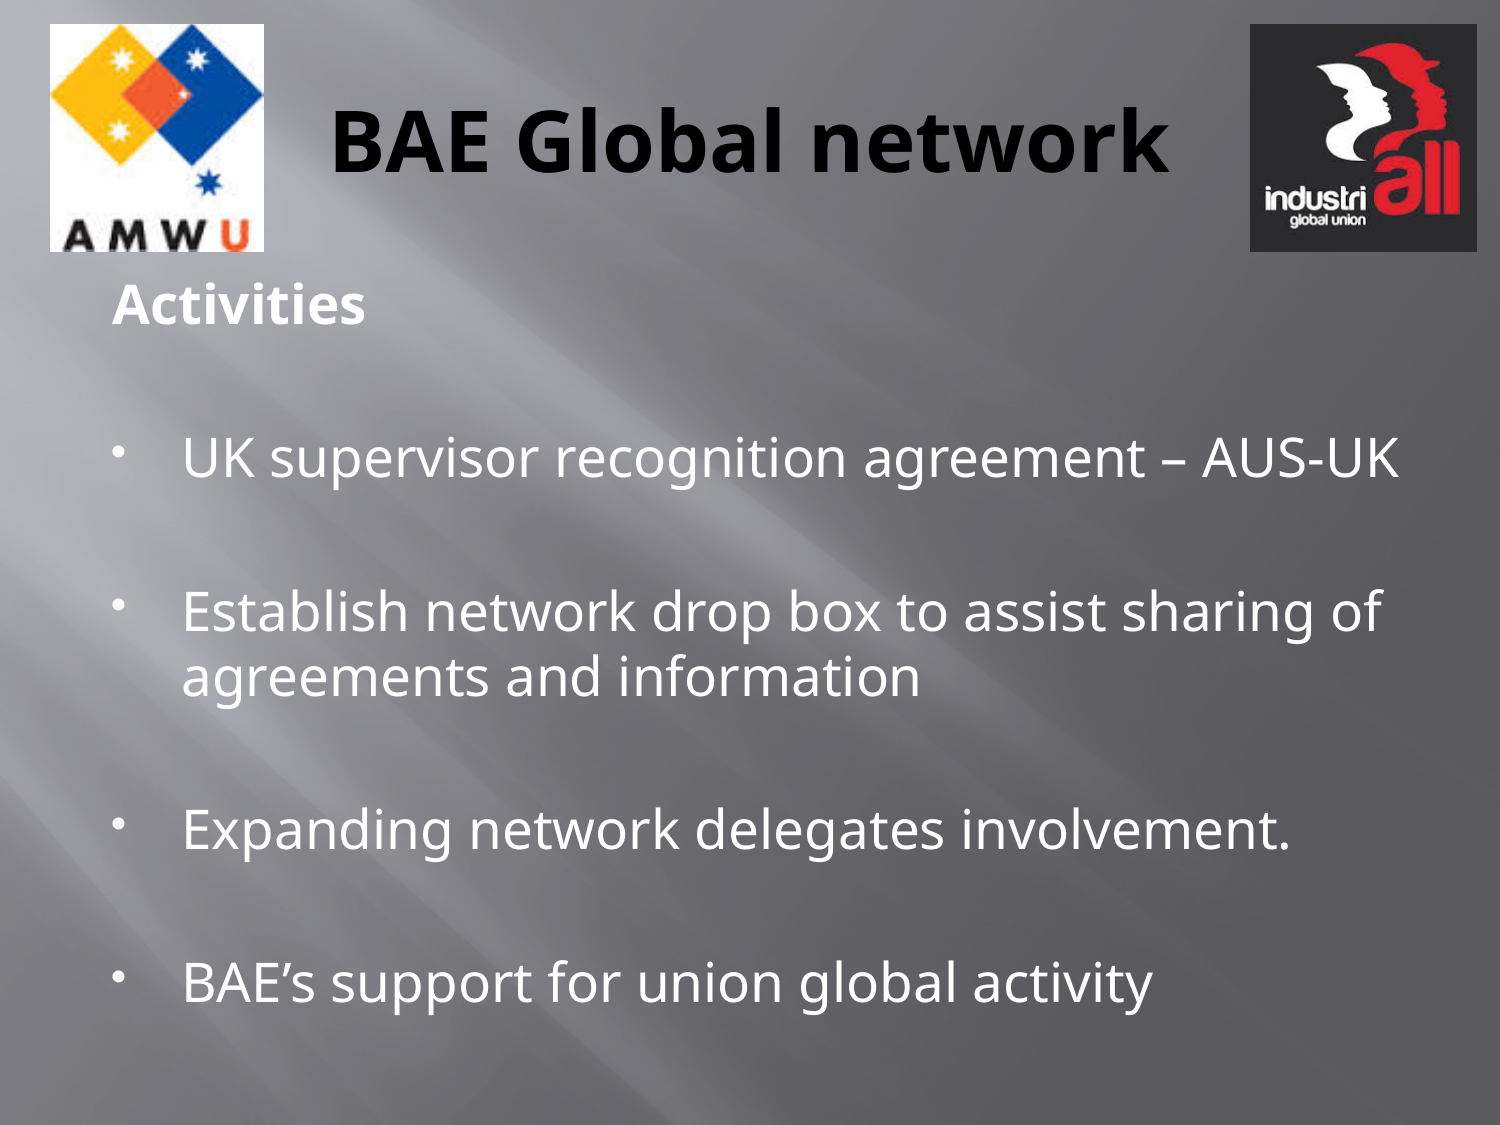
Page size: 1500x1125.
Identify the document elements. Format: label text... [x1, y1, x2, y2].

title BAE Global network [298, 45, 1249, 233]
picture [1249, 24, 1477, 252]
picture [49, 24, 264, 252]
list Activities UK supervisor recognition agreement – AUS-UK Establish network drop box to assist sharing of agreements and information Expanding network delegates involvement. BAE’s support for union global activity [75, 262, 1425, 1035]
